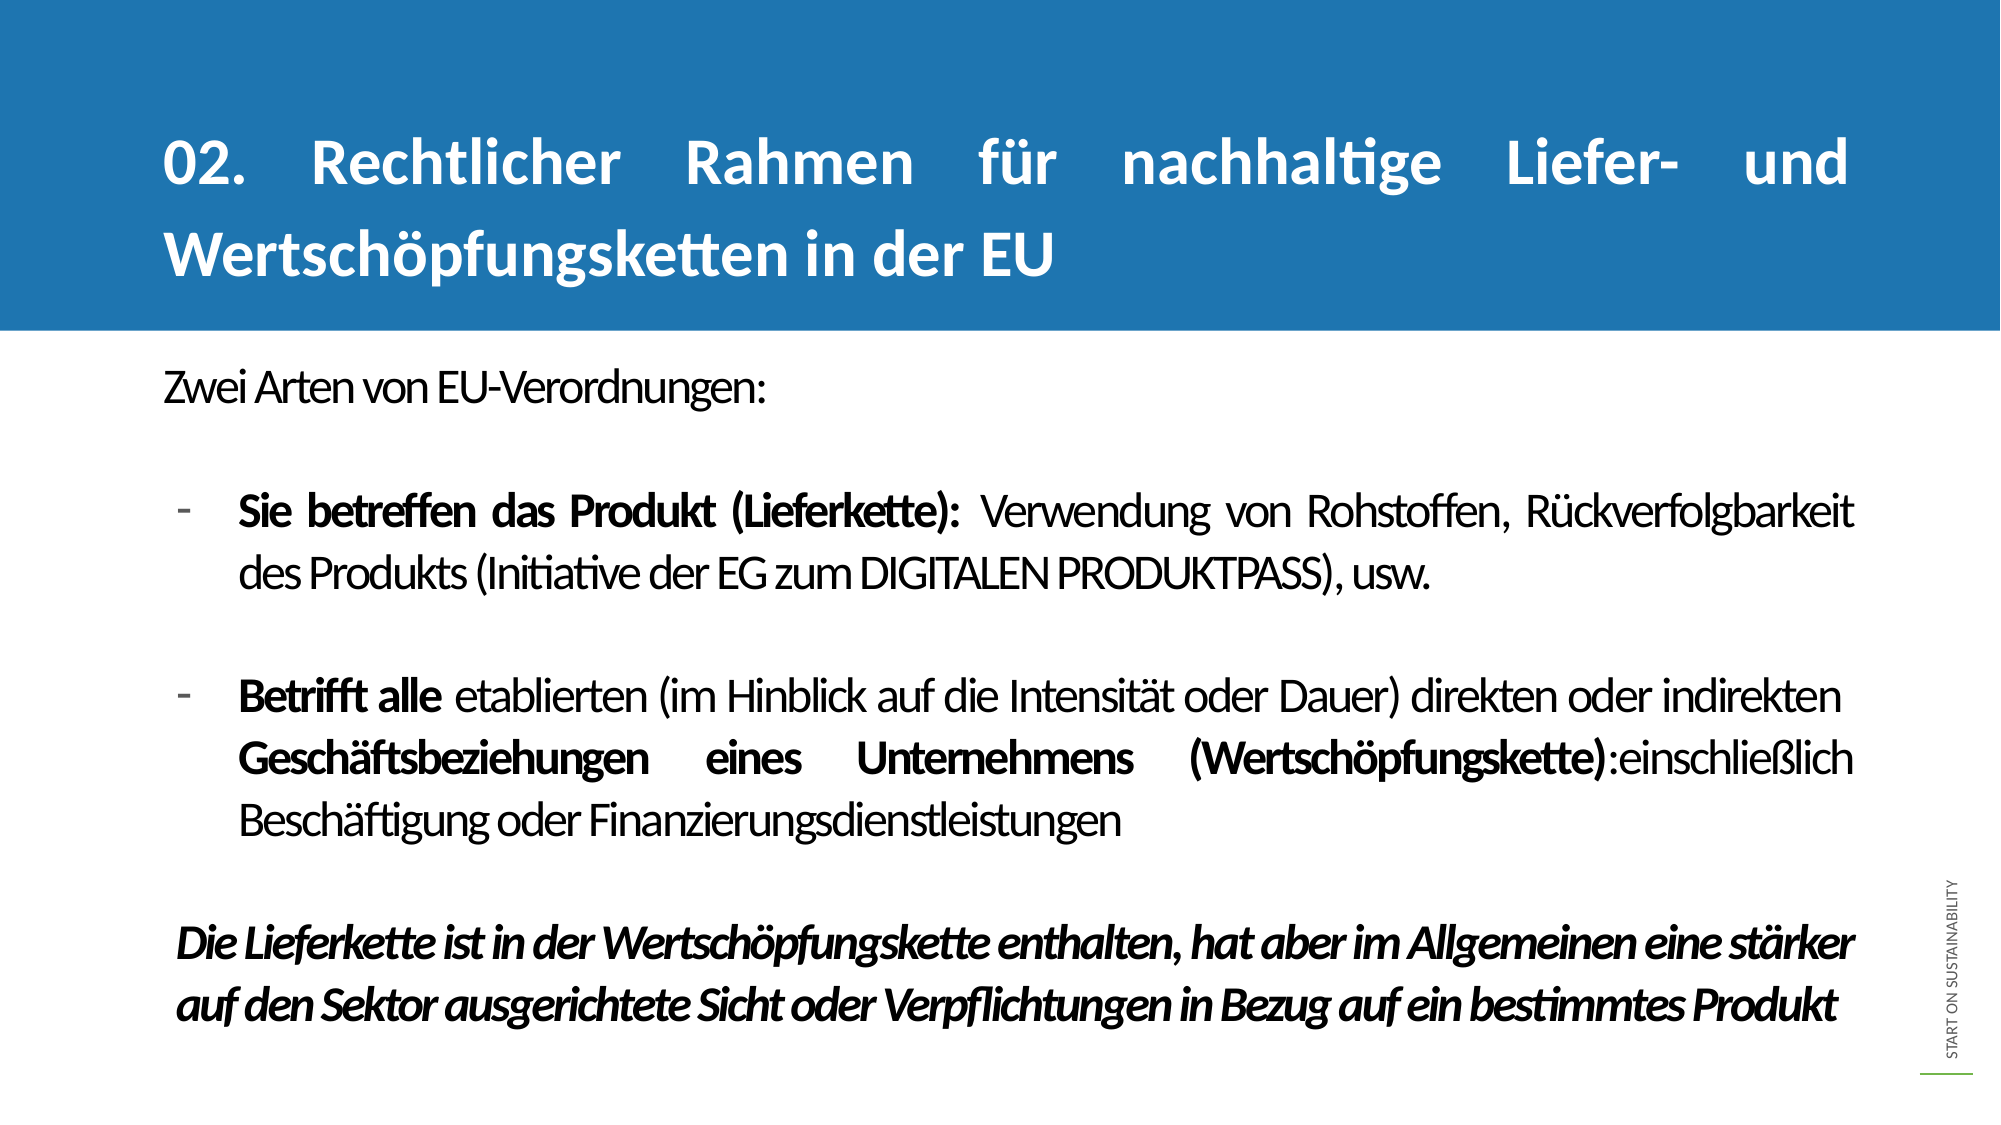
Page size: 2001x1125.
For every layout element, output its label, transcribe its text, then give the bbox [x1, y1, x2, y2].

list 02. Rechtlicher Rahmen für nachhaltige Liefer- und Wertschöpfungsketten in der EU [148, 98, 1868, 230]
list Zwei Arten von EU-Verordnungen: Sie betreffen das Produkt (Lieferkette): Verwendung von Rohstoffen, Rückverfolgbarkeit des Produkts (Initiative der EG zum DIGITALEN PRODUKTPASS), usw. Betrifft alle etablierten (im Hinblick auf die Intensität oder Dauer) direkten oder indirekten Geschäftsbeziehungen eines Unternehmens (Wertschöpfungskette):einschließlich Beschäftigung oder Finanzierungsdienstleistungen Die Lieferkette ist in der Wertschöpfungskette enthalten, hat aber im Allgemeinen eine stärker auf den Sektor ausgerichtete Sicht oder Verpflichtungen in Bezug auf ein bestimmtes Produkt [148, 344, 1868, 1095]
